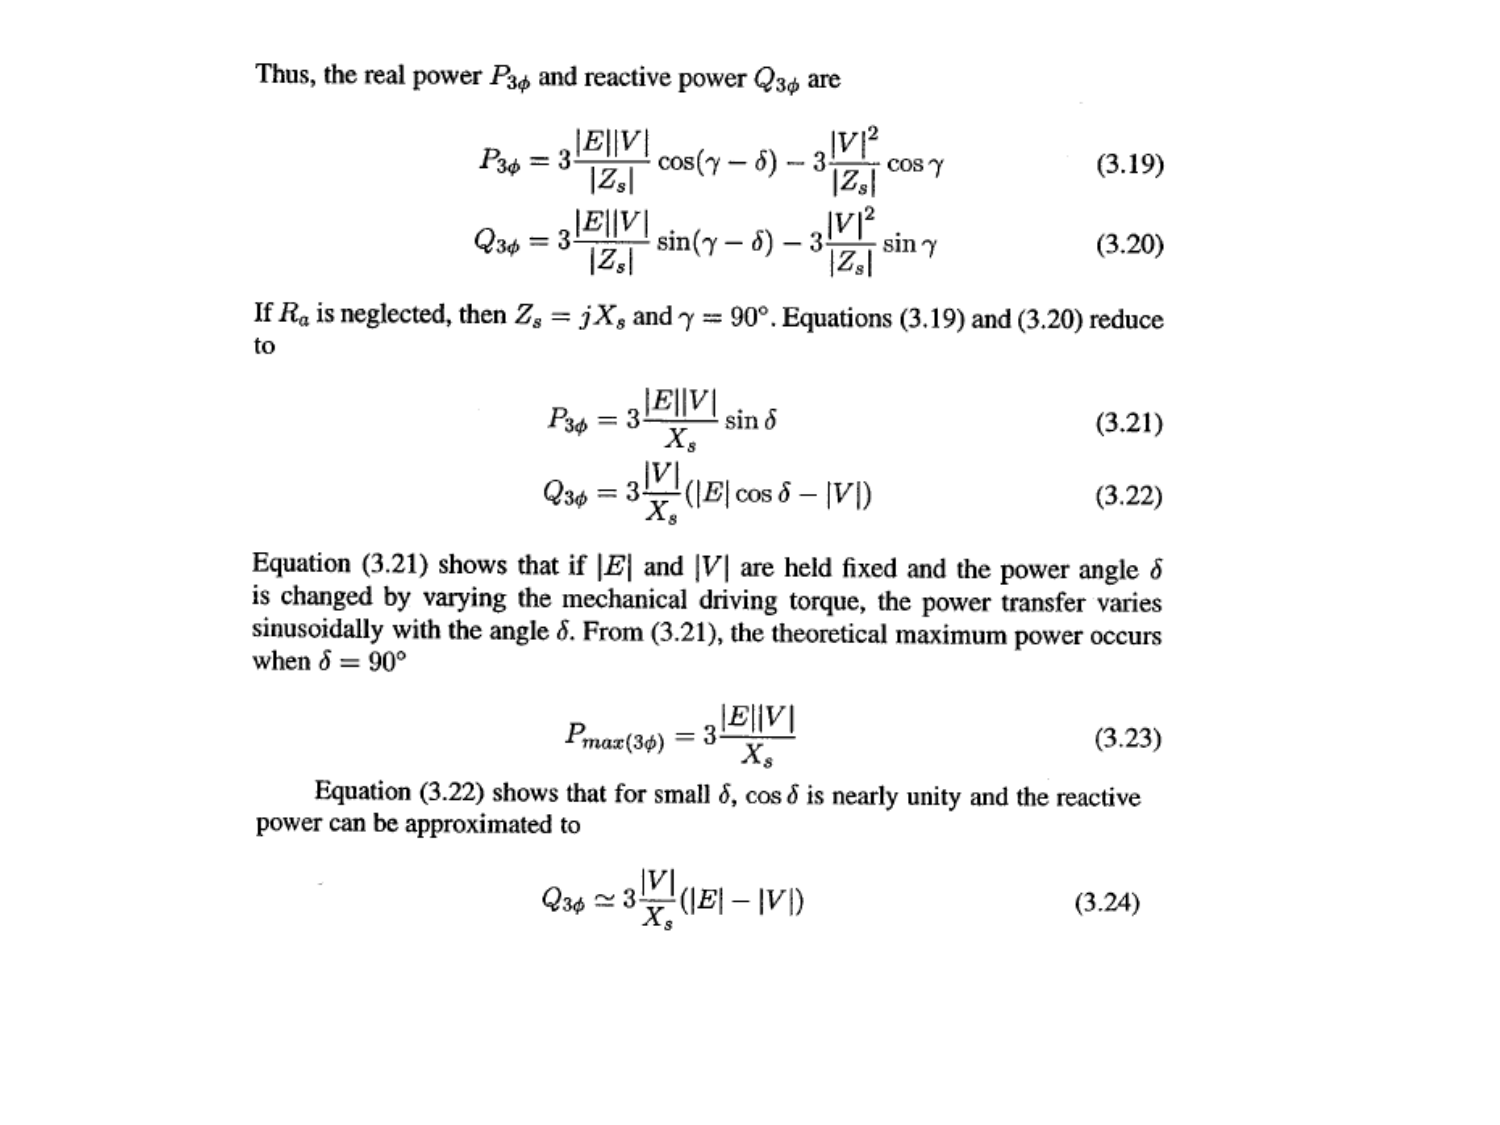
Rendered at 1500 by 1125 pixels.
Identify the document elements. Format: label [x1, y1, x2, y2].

picture [229, 54, 1188, 951]
